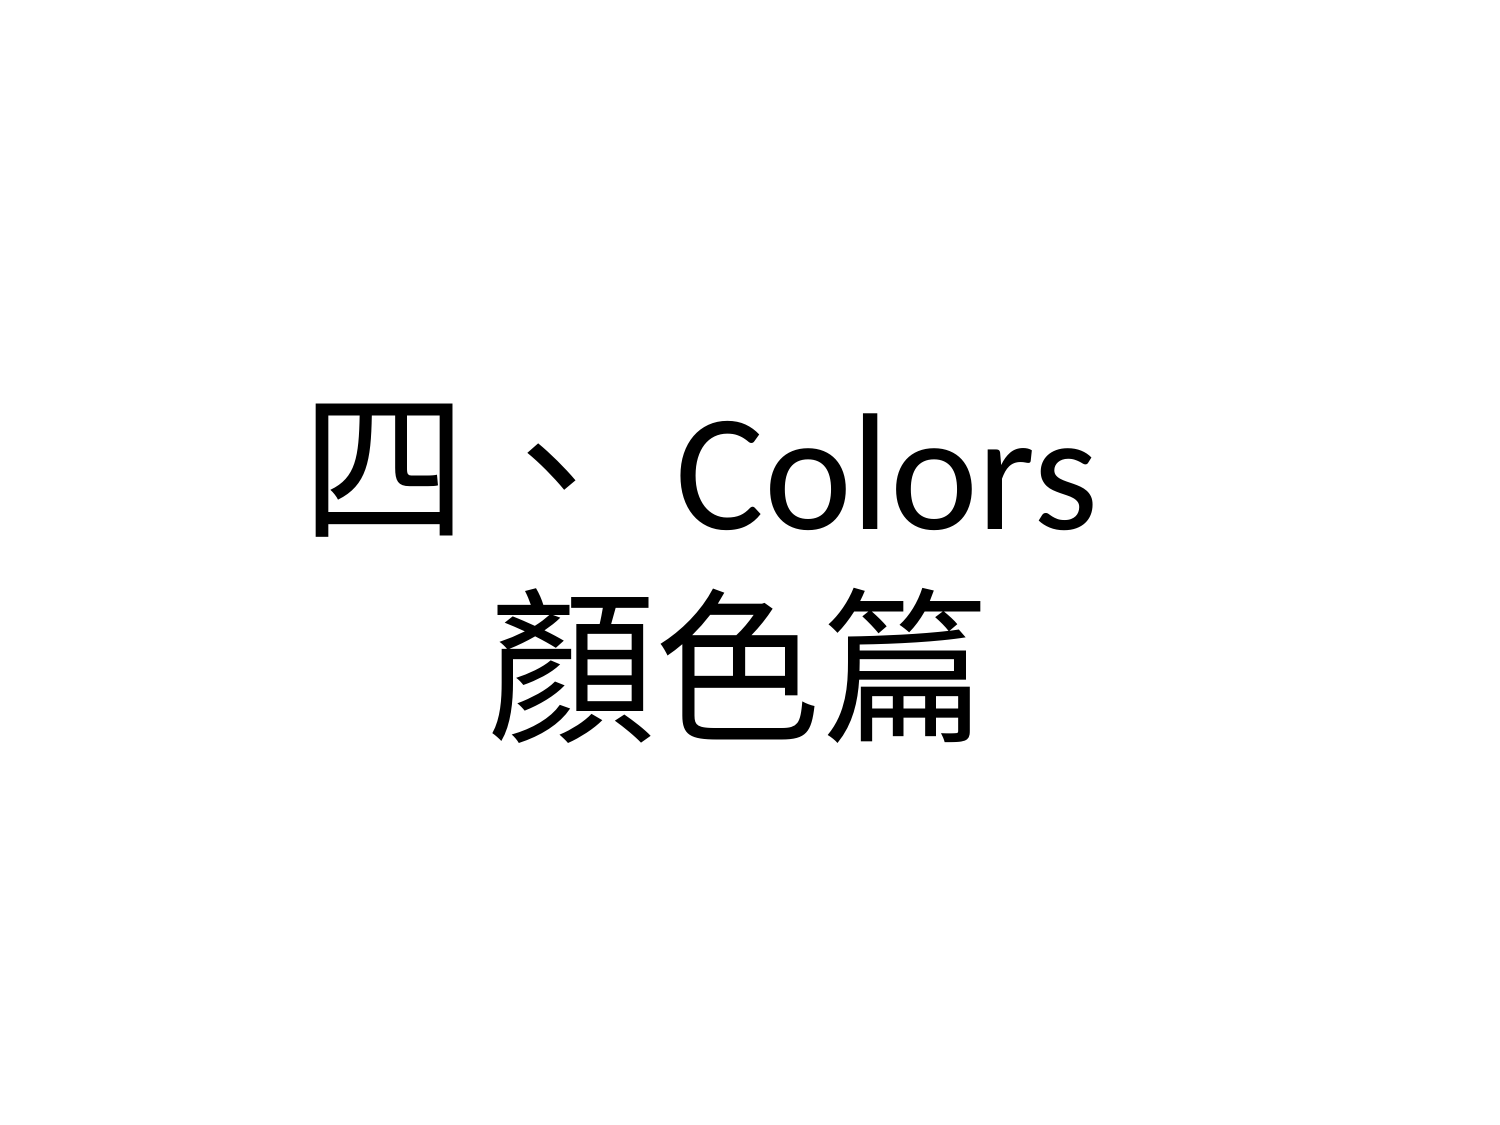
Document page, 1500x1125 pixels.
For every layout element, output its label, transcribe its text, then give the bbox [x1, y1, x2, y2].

title 四、Colors 顏色篇 [29, 0, 1447, 1125]
